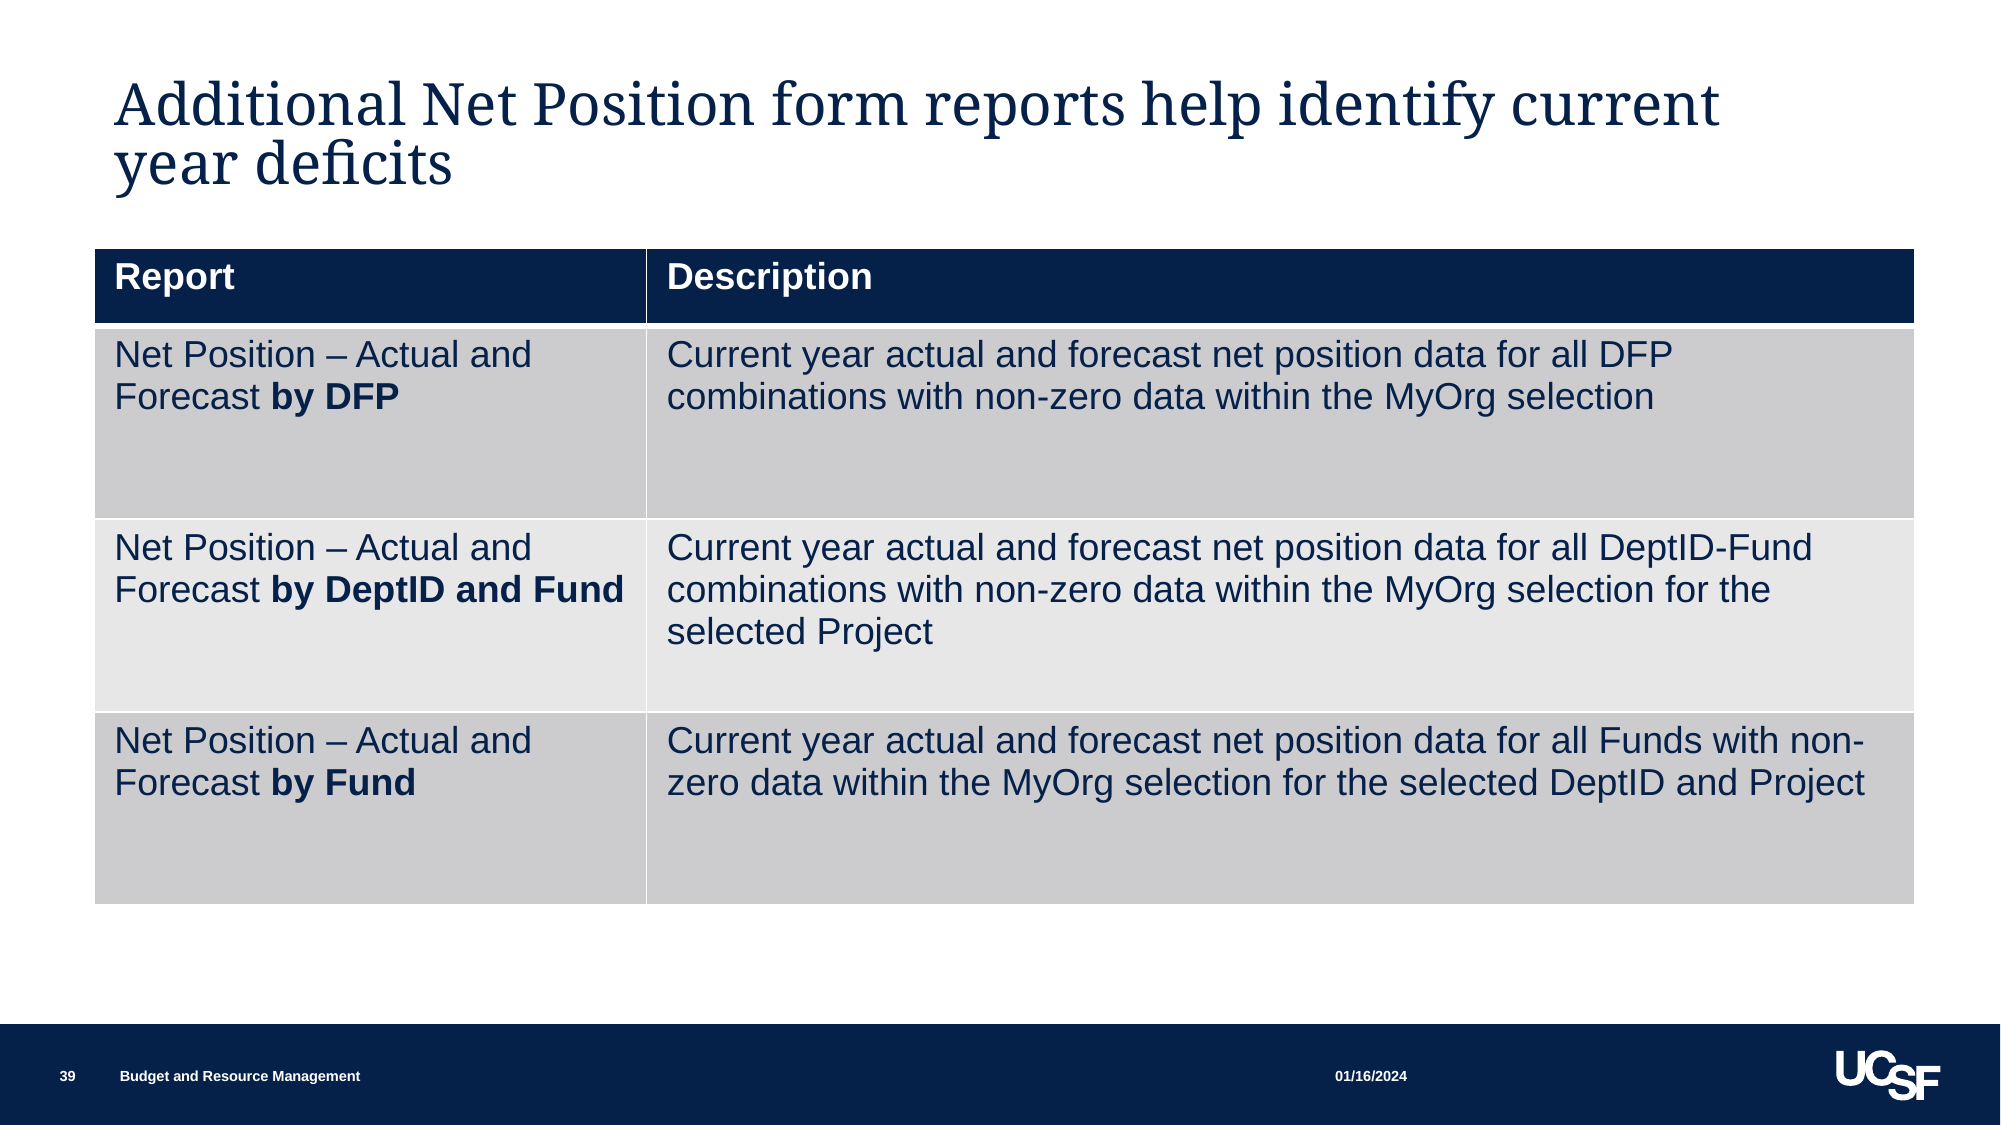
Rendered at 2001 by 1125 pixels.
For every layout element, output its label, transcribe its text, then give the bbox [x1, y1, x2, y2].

table_cell Net Position – Actual and Forecast by DeptID and Fund [95, 520, 646, 711]
table_cell Current year actual and forecast net position data for all Funds with non-zero data within the MyOrg selection for the selected DeptID and Project [647, 713, 1914, 904]
table_header Report [95, 249, 646, 323]
table_cell Current year actual and forecast net position data for all DFP combinations with non-zero data within the MyOrg selection [647, 329, 1914, 518]
title Additional Net Position form reports help identify current year deficits [99, 69, 1870, 146]
table_header Description [647, 249, 1914, 323]
table_cell Net Position – Actual and Forecast by Fund [95, 713, 646, 904]
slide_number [1335, 1058, 1538, 1084]
table_cell Current year actual and forecast net position data for all DeptID-Fund combinations with non-zero data within the MyOrg selection for the selected Project [647, 520, 1914, 711]
footer Budget and Resource Management [119, 1061, 1063, 1084]
table_cell Net Position – Actual and Forecast by DFP [95, 329, 646, 518]
slide_number 39 [59, 1058, 114, 1085]
